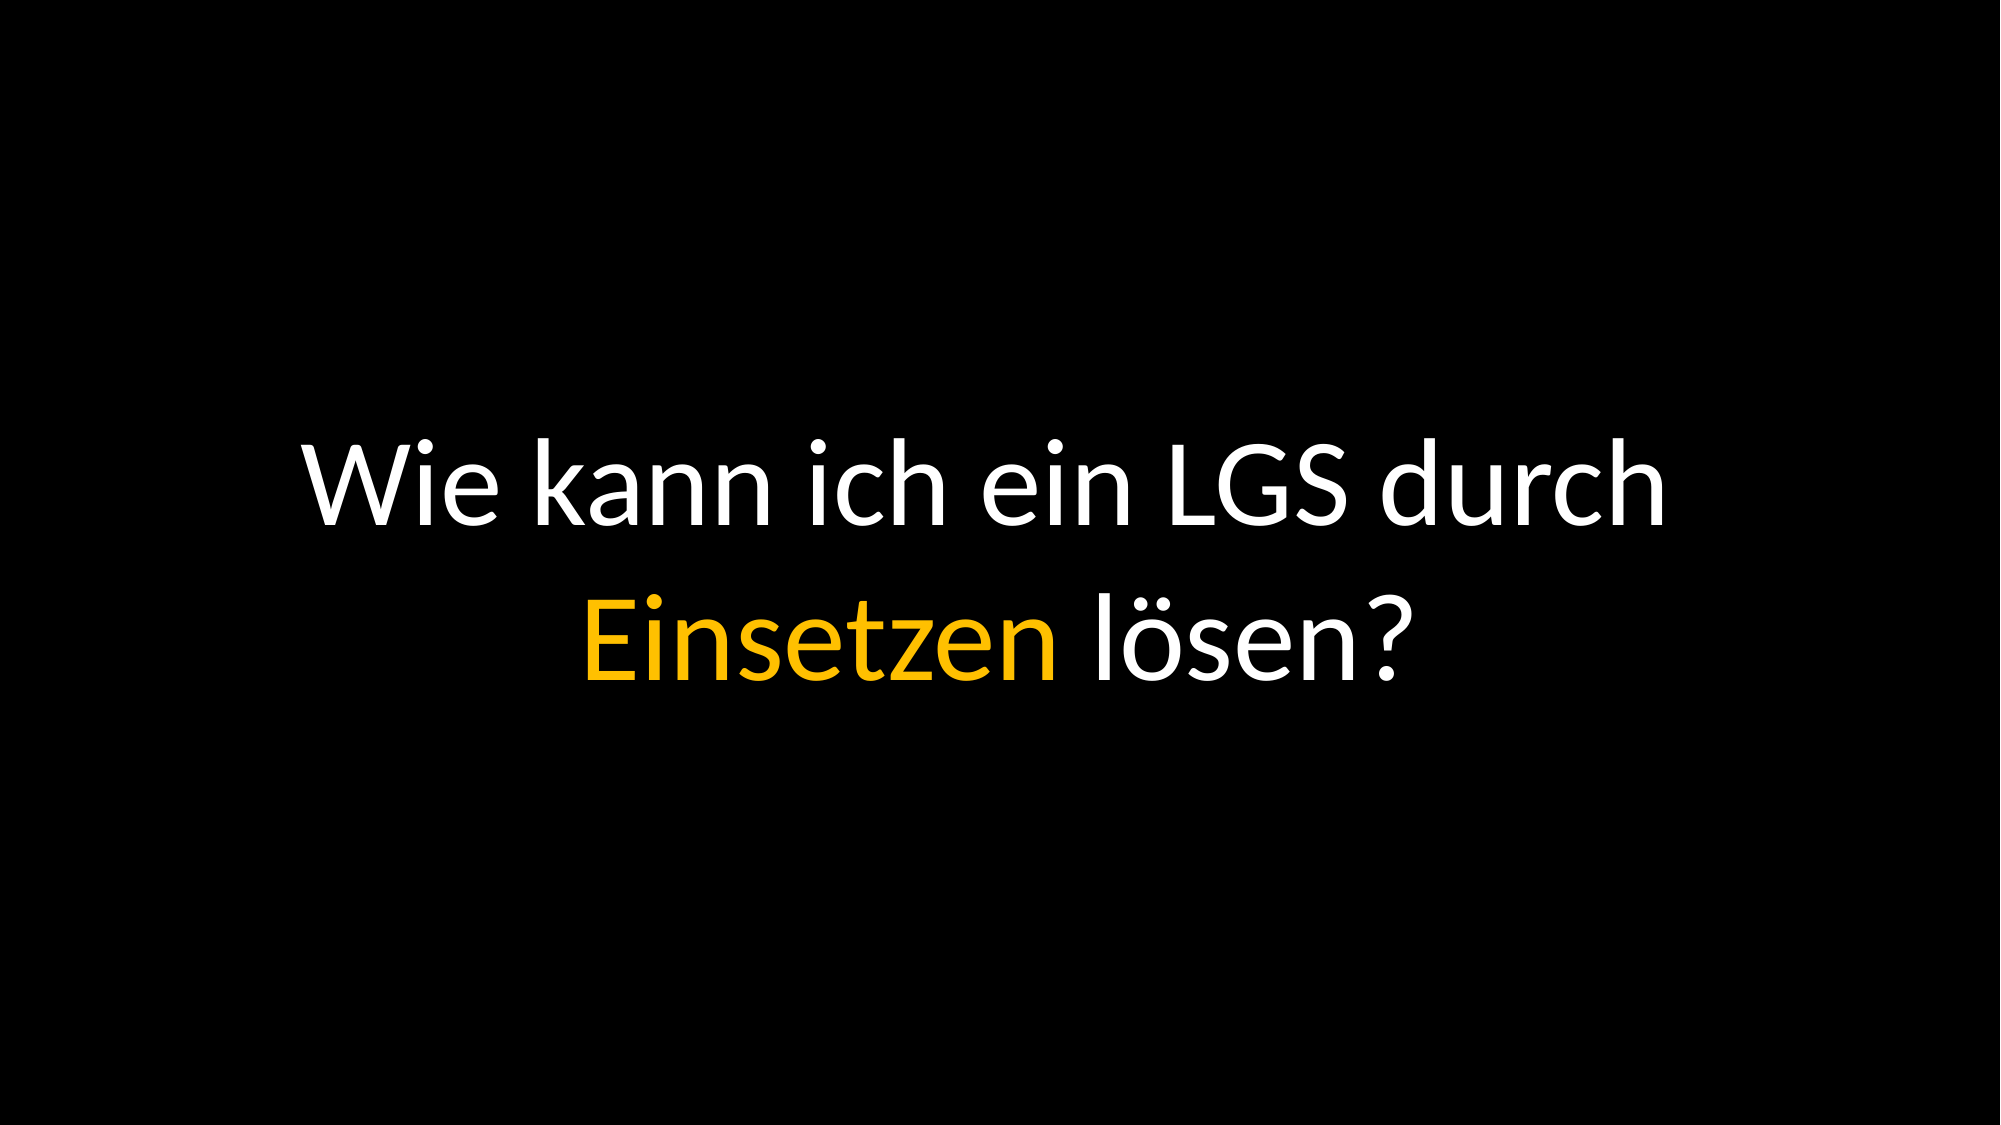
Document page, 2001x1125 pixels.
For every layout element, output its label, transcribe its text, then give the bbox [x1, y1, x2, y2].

list Wie kann ich ein LGS durch Einsetzen lösen? [22, 167, 1978, 957]
